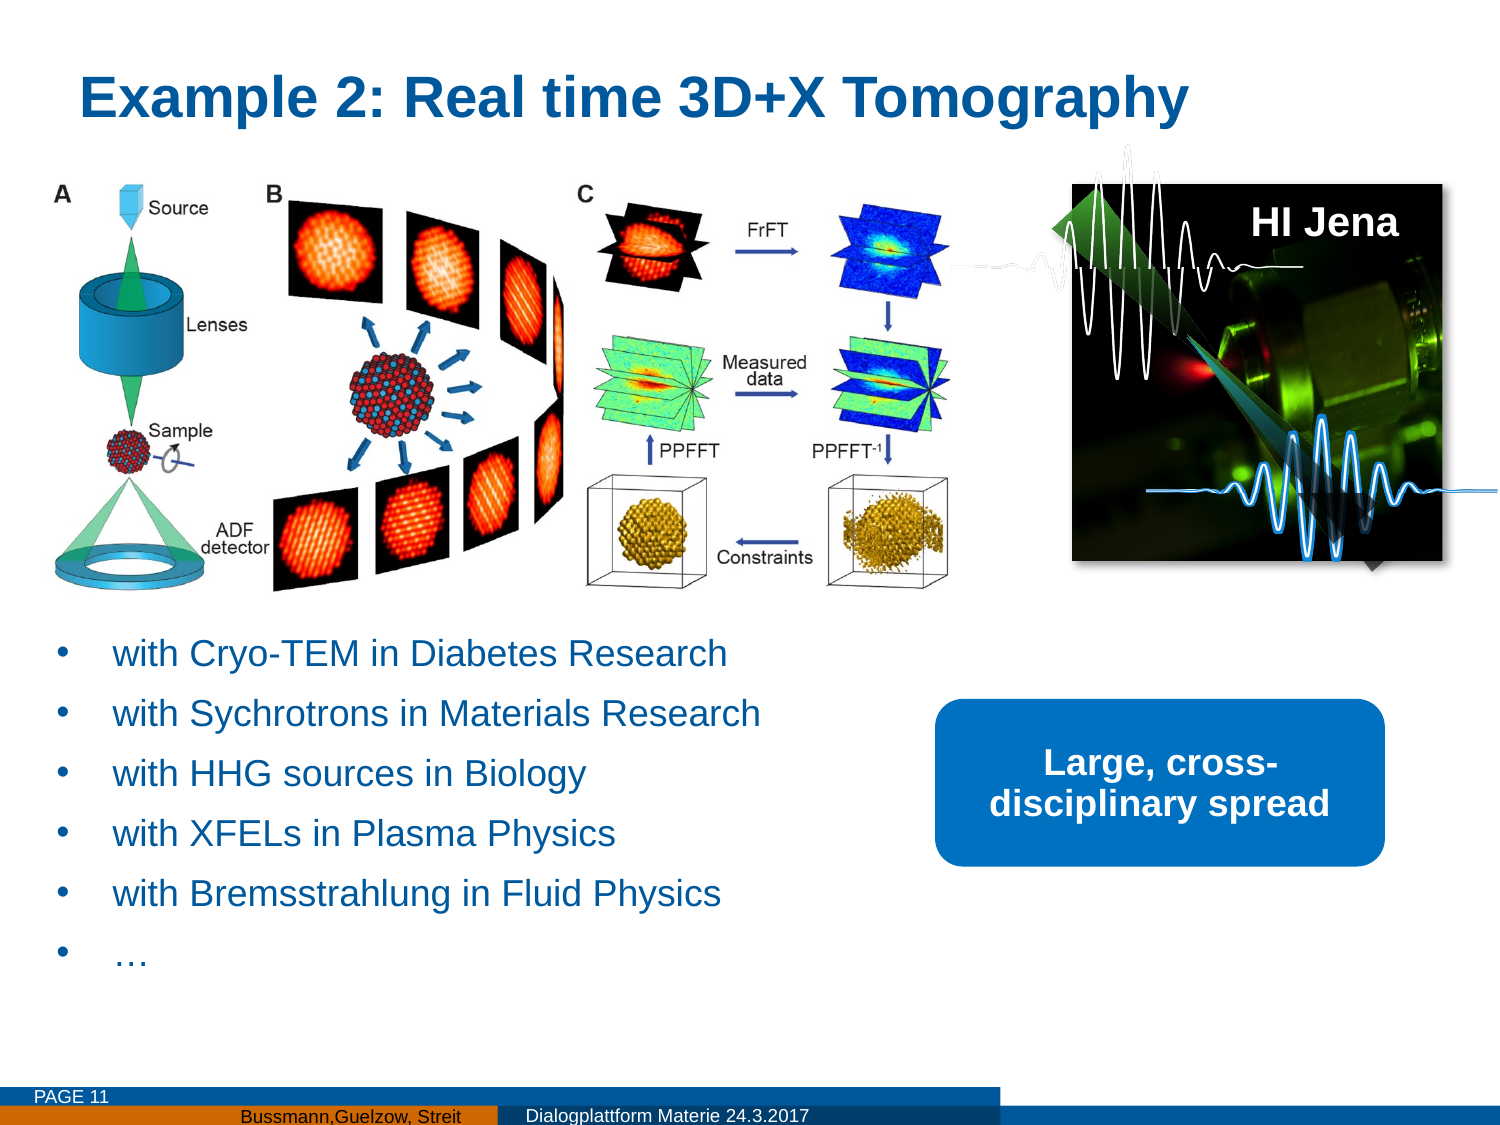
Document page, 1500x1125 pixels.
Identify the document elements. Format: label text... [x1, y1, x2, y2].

text_box Large, cross-disciplinary spread [935, 698, 1385, 867]
picture [44, 177, 951, 599]
title Example 2: Real time 3D+X Tomography [64, 54, 1415, 176]
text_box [916, 115, 1500, 598]
picture [0, 1087, 1500, 1125]
list with Cryo-TEM in Diabetes Research with Sychrotrons in Materials Research with HHG sources in Biology with XFELs in Plasma Physics with Bremsstrahlung in Fluid Physics … [41, 621, 880, 1004]
